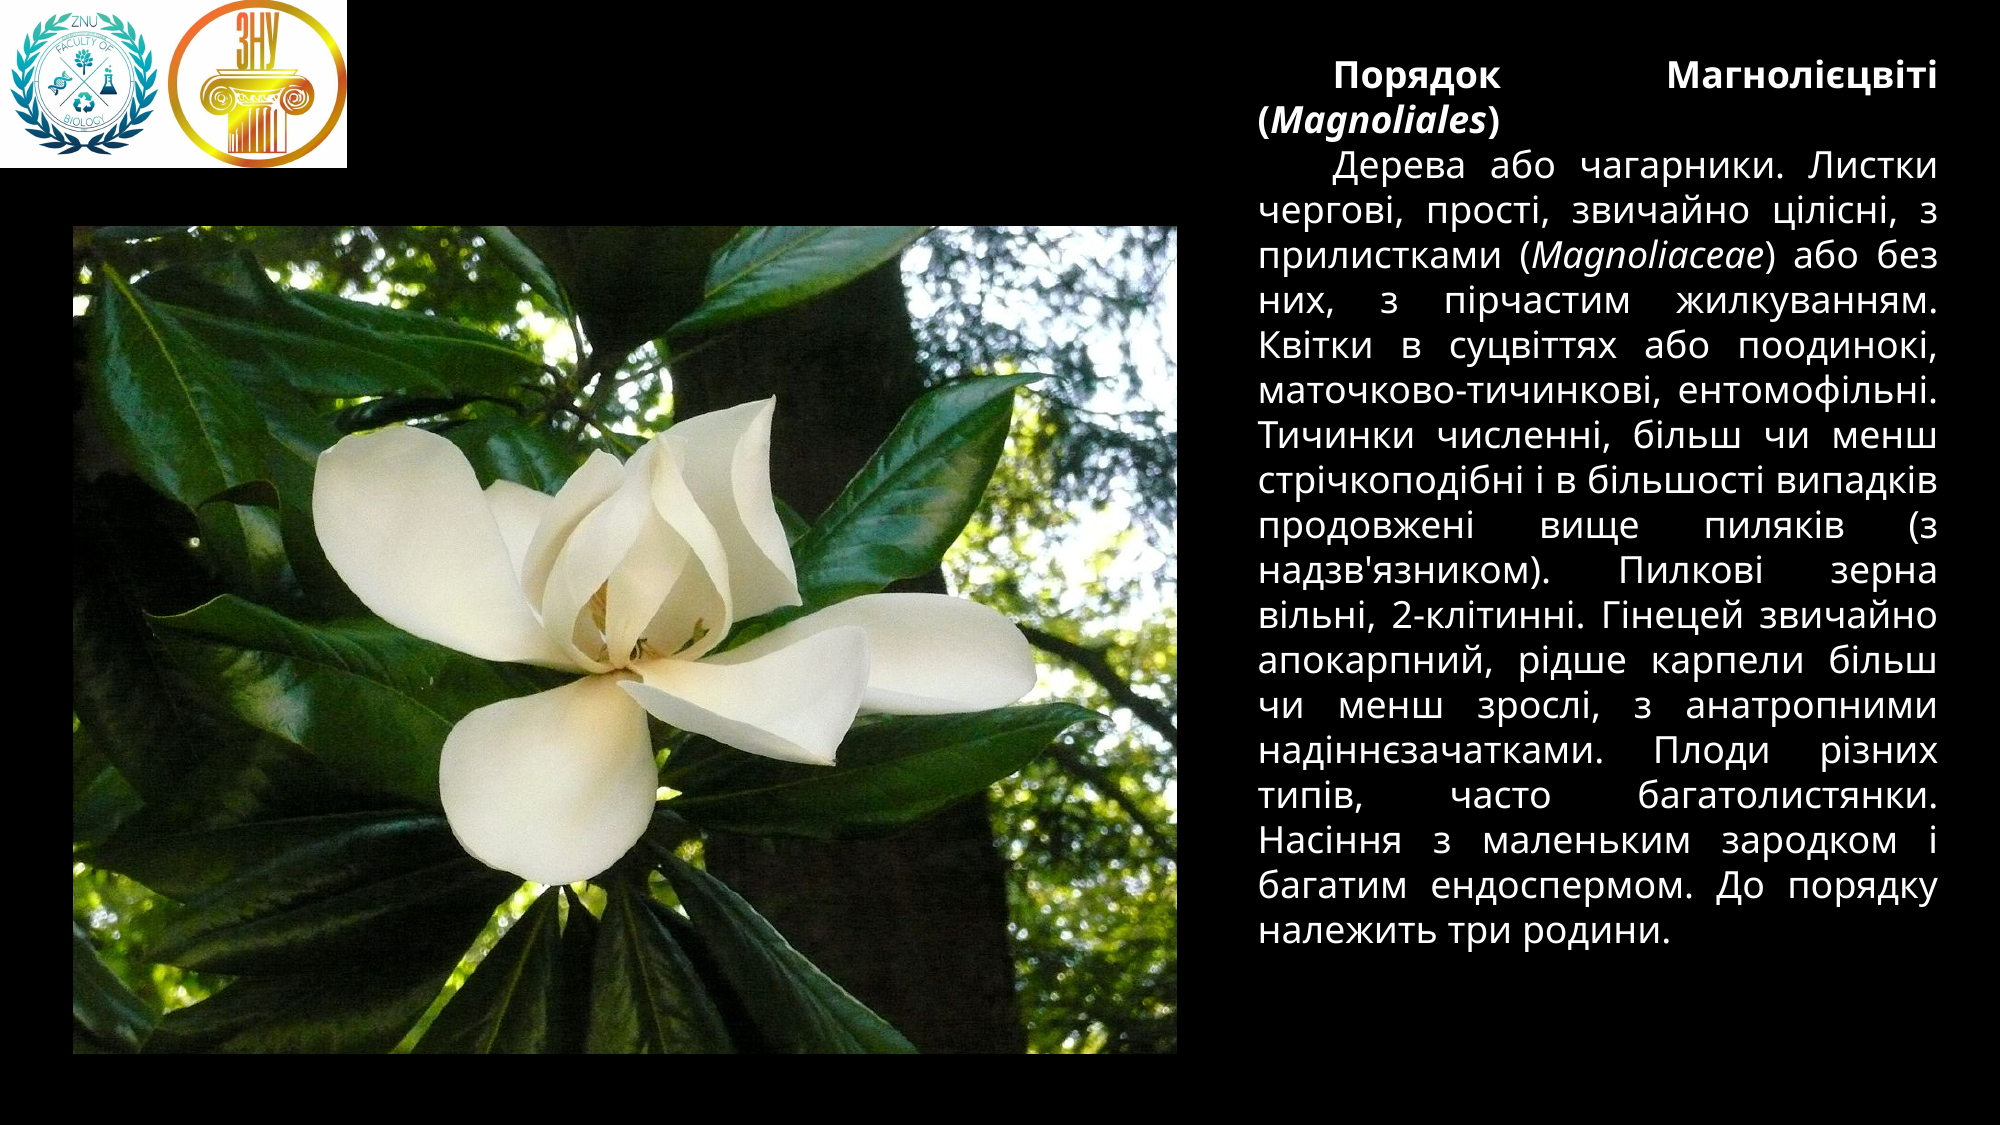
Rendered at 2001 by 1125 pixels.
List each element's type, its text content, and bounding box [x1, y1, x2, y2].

picture [73, 226, 1177, 1054]
text_box Порядок Магнолієцвіті (Magnoliales) Дерева або чагарники. Листки чергові, прості, звичайно цілісні, з прилистками (Magnoliaceae) або без них, з пірчастим жилкуванням. Квітки в суцвіттях або поодинокі, маточково-тичинкові, ентомофільні. Тичинки численні, більш чи менш стрічкоподібні і в більшості випадків продовжені вище пиляків (з надзв'язником). Пилкові зерна вільні, 2-клітинні. Гінецей звичайно апокарпний, рідше карпели більш чи менш зрослі, з анатропними надіннєзачатками. Плоди різних типів, часто багатолистянки. Насіння з маленьким зародком і багатим ендоспермом. До порядку належить три родини. [1242, 43, 1954, 959]
picture [0, 0, 347, 168]
